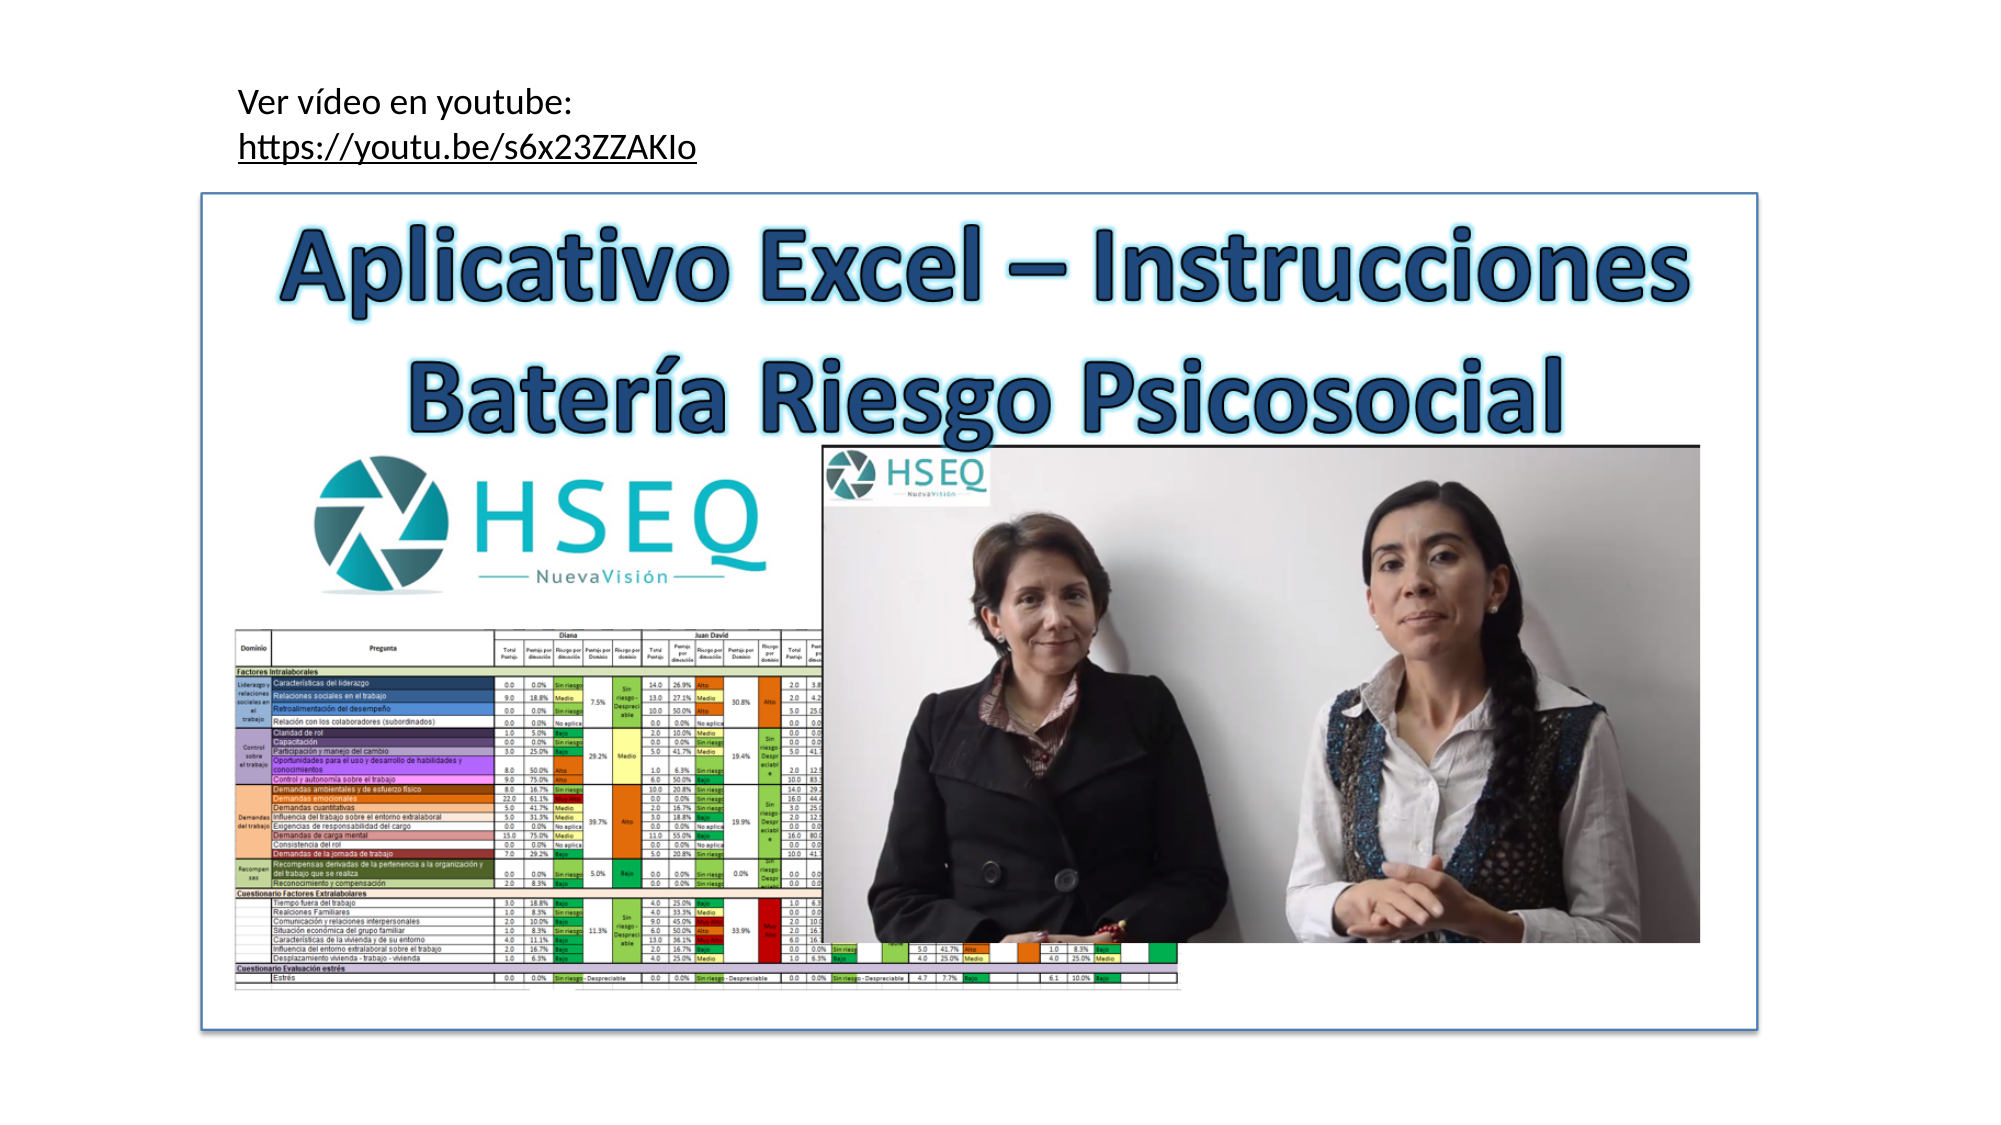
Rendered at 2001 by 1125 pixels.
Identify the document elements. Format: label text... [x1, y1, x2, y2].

picture [193, 189, 1766, 1043]
text_box Ver vídeo en youtube: https://youtu.be/s6x23ZZAKIo [223, 69, 875, 175]
